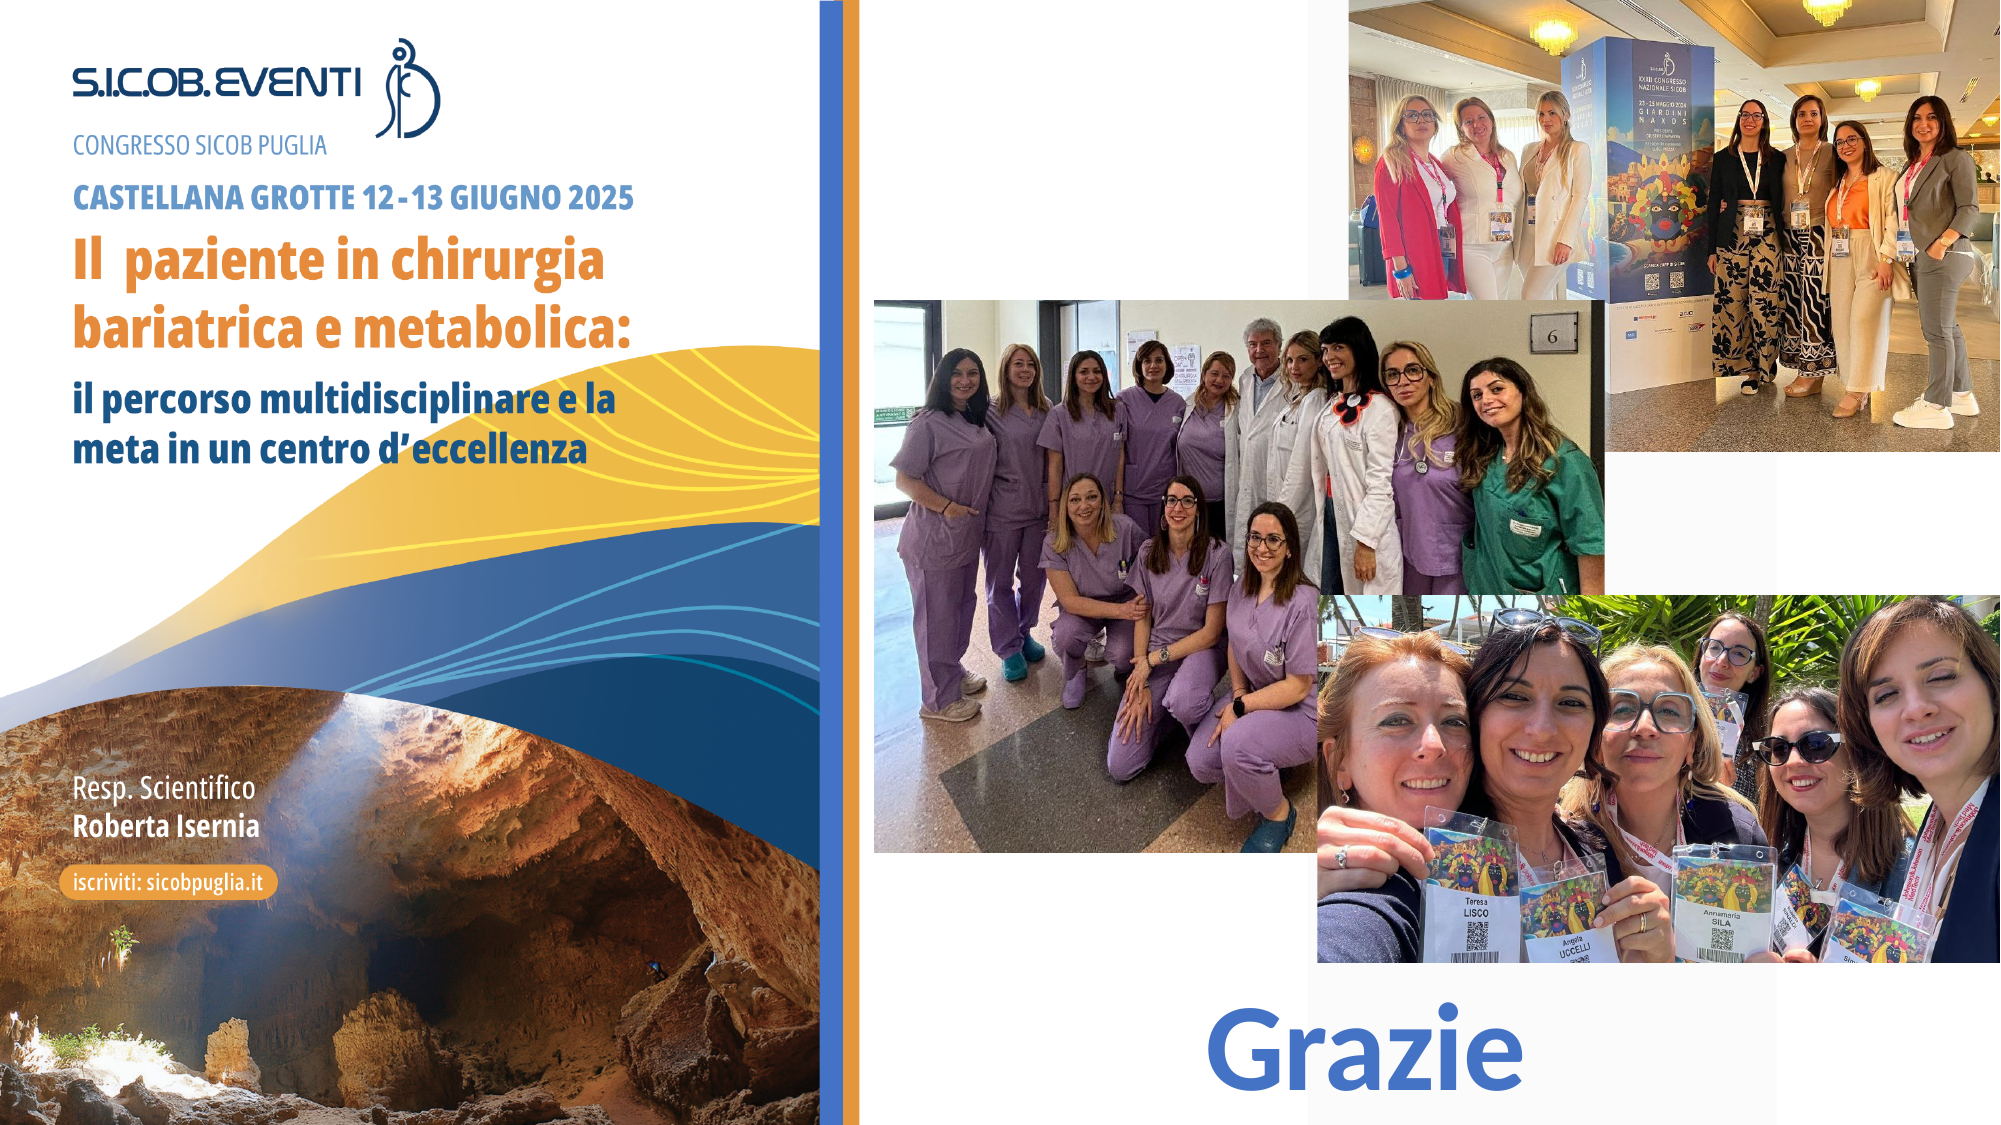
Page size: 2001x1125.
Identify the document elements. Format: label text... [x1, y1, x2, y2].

picture [874, 0, 2000, 963]
picture [0, 0, 820, 1125]
title Grazie [1190, 921, 1605, 1125]
